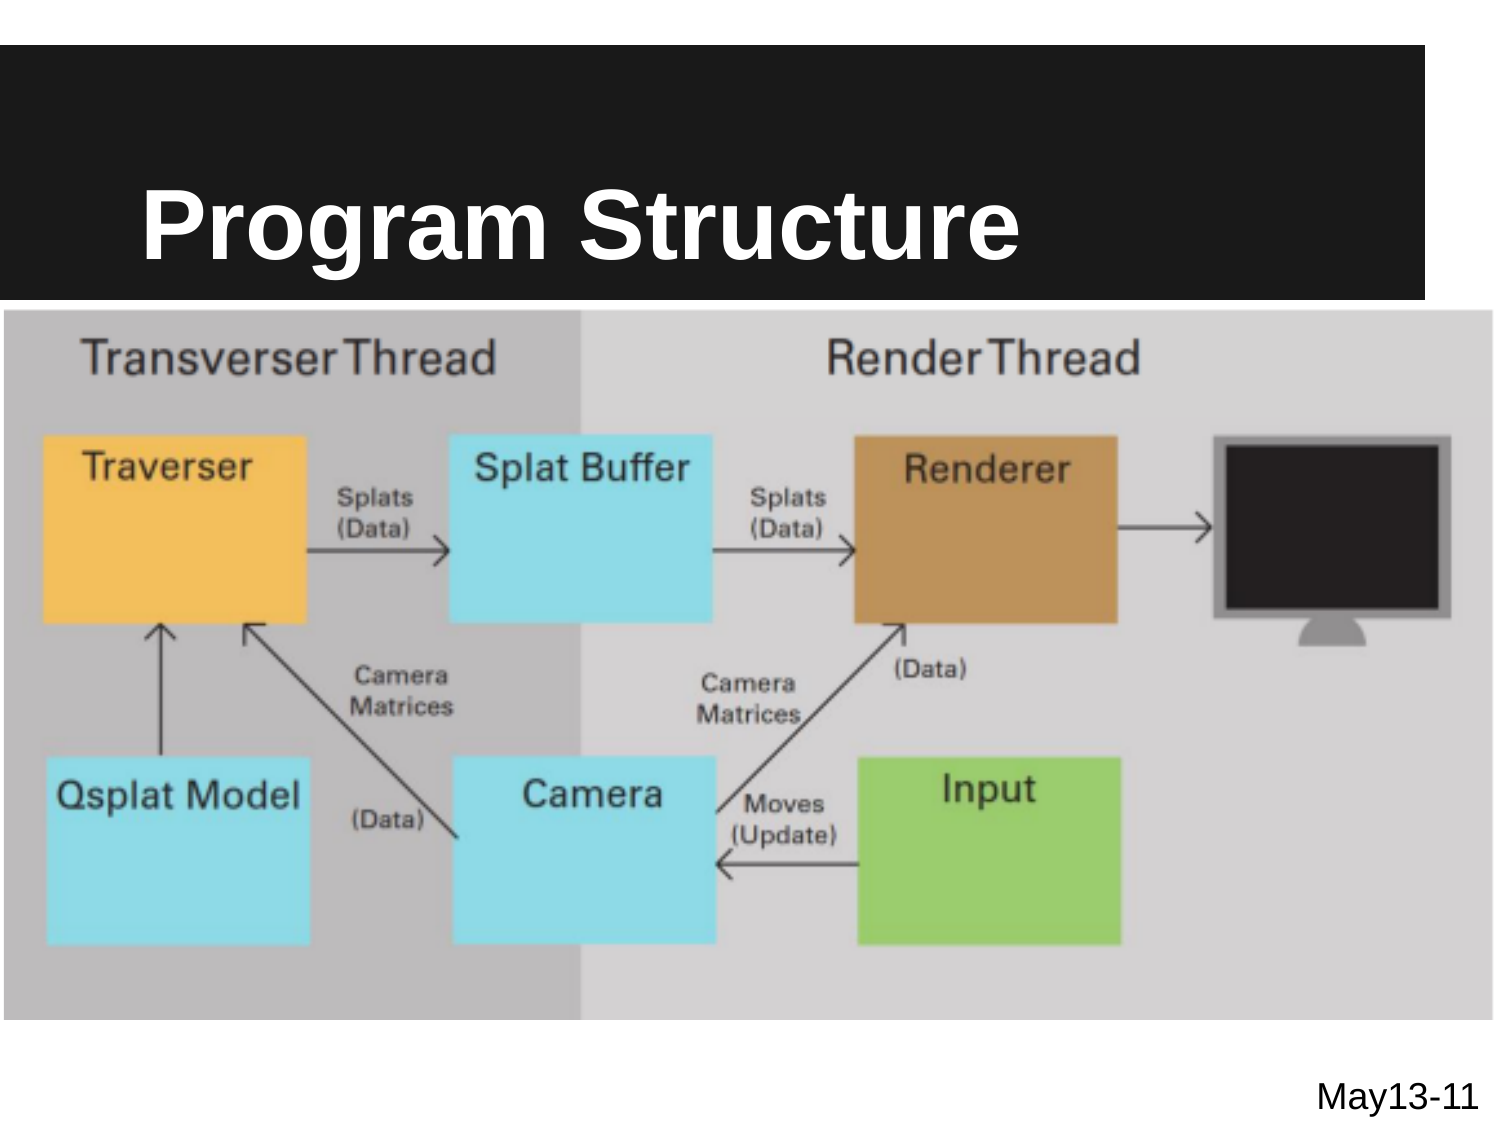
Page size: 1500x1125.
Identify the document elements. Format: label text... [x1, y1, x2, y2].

title Program Structure [75, 45, 1425, 295]
text_box May13-11 [1301, 1064, 1500, 1125]
text_box [3, 303, 1496, 1020]
